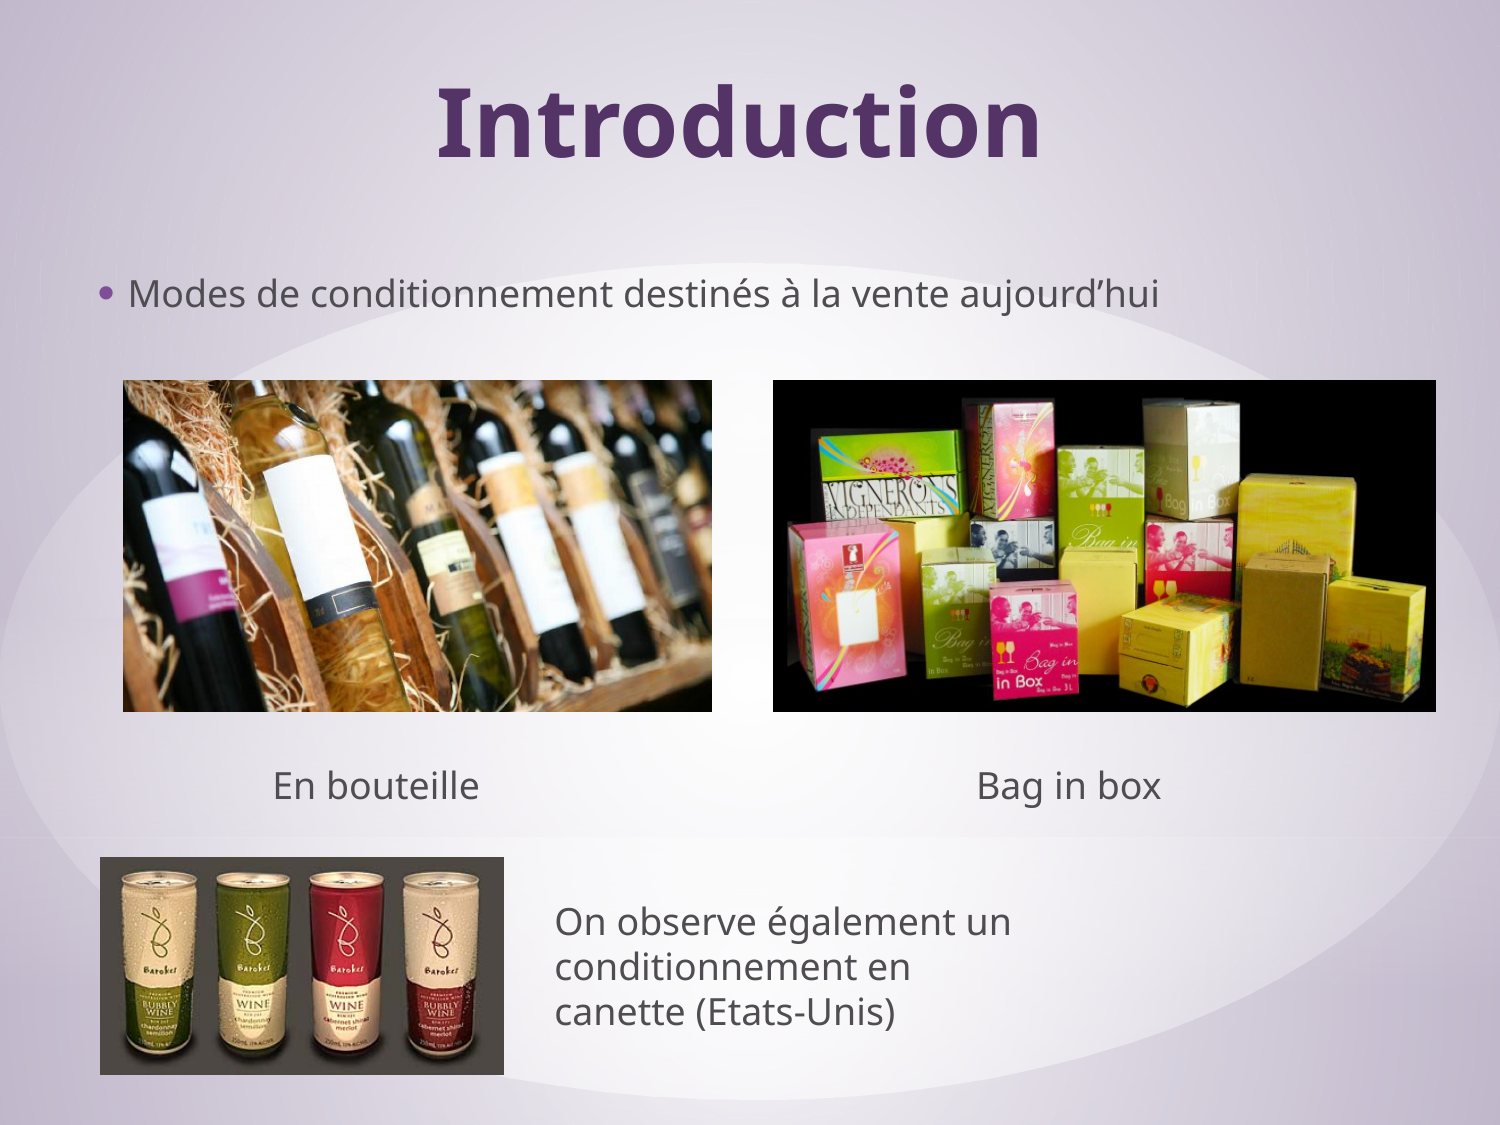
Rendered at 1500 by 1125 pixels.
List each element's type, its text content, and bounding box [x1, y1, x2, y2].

text_box On observe également un conditionnement en canette (Etats-Unis) [539, 890, 1055, 1040]
text_box [74, 45, 1425, 233]
text_box Bag in box [797, 754, 1341, 815]
picture [100, 857, 505, 1075]
picture [773, 380, 1436, 712]
text_box En bouteille [128, 754, 625, 815]
picture [123, 380, 713, 712]
title Introduction [206, 233, 1275, 243]
list Modes de conditionnement destinés à la vente aujourd’hui [75, 262, 1425, 1005]
